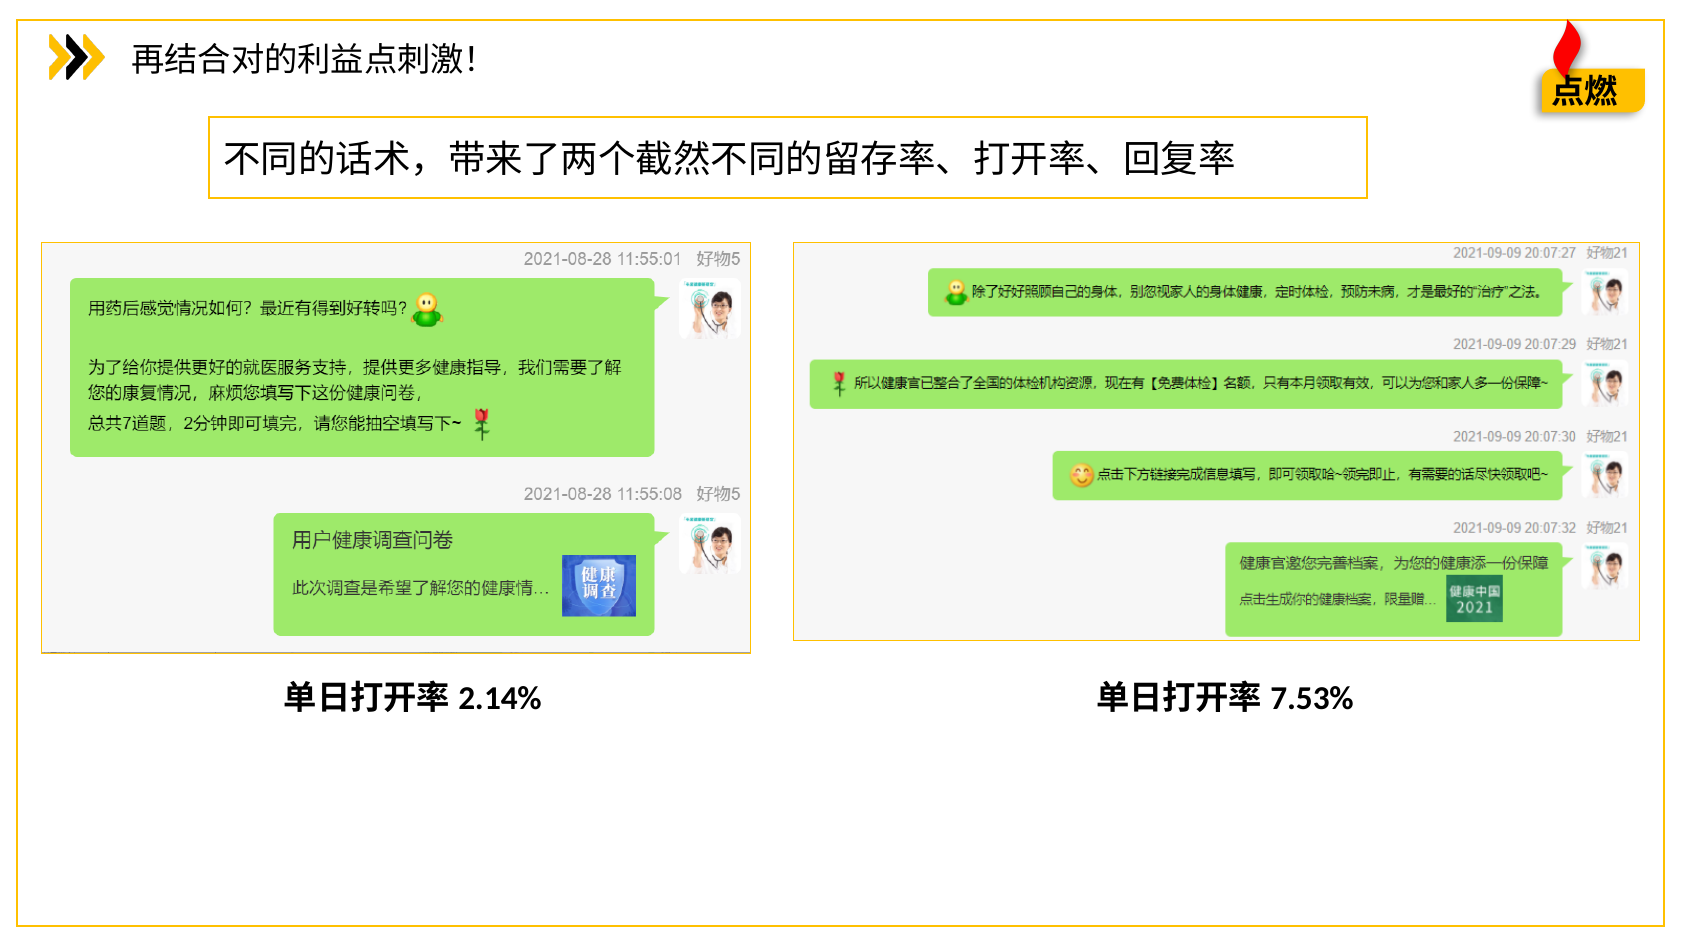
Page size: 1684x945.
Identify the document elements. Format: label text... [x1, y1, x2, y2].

text_box [16, 19, 1665, 927]
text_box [49, 34, 106, 81]
picture [793, 242, 1640, 641]
text_box 单日打开率7.53% [953, 668, 1497, 724]
text_box 再结合对的利益点刺激！ [116, 30, 676, 86]
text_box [1536, 19, 1645, 118]
text_box 不同的话术，带来了两个截然不同的留存率、打开率、回复率 [208, 116, 1368, 199]
picture [41, 242, 751, 654]
text_box 单日打开率2.14% [141, 668, 685, 724]
